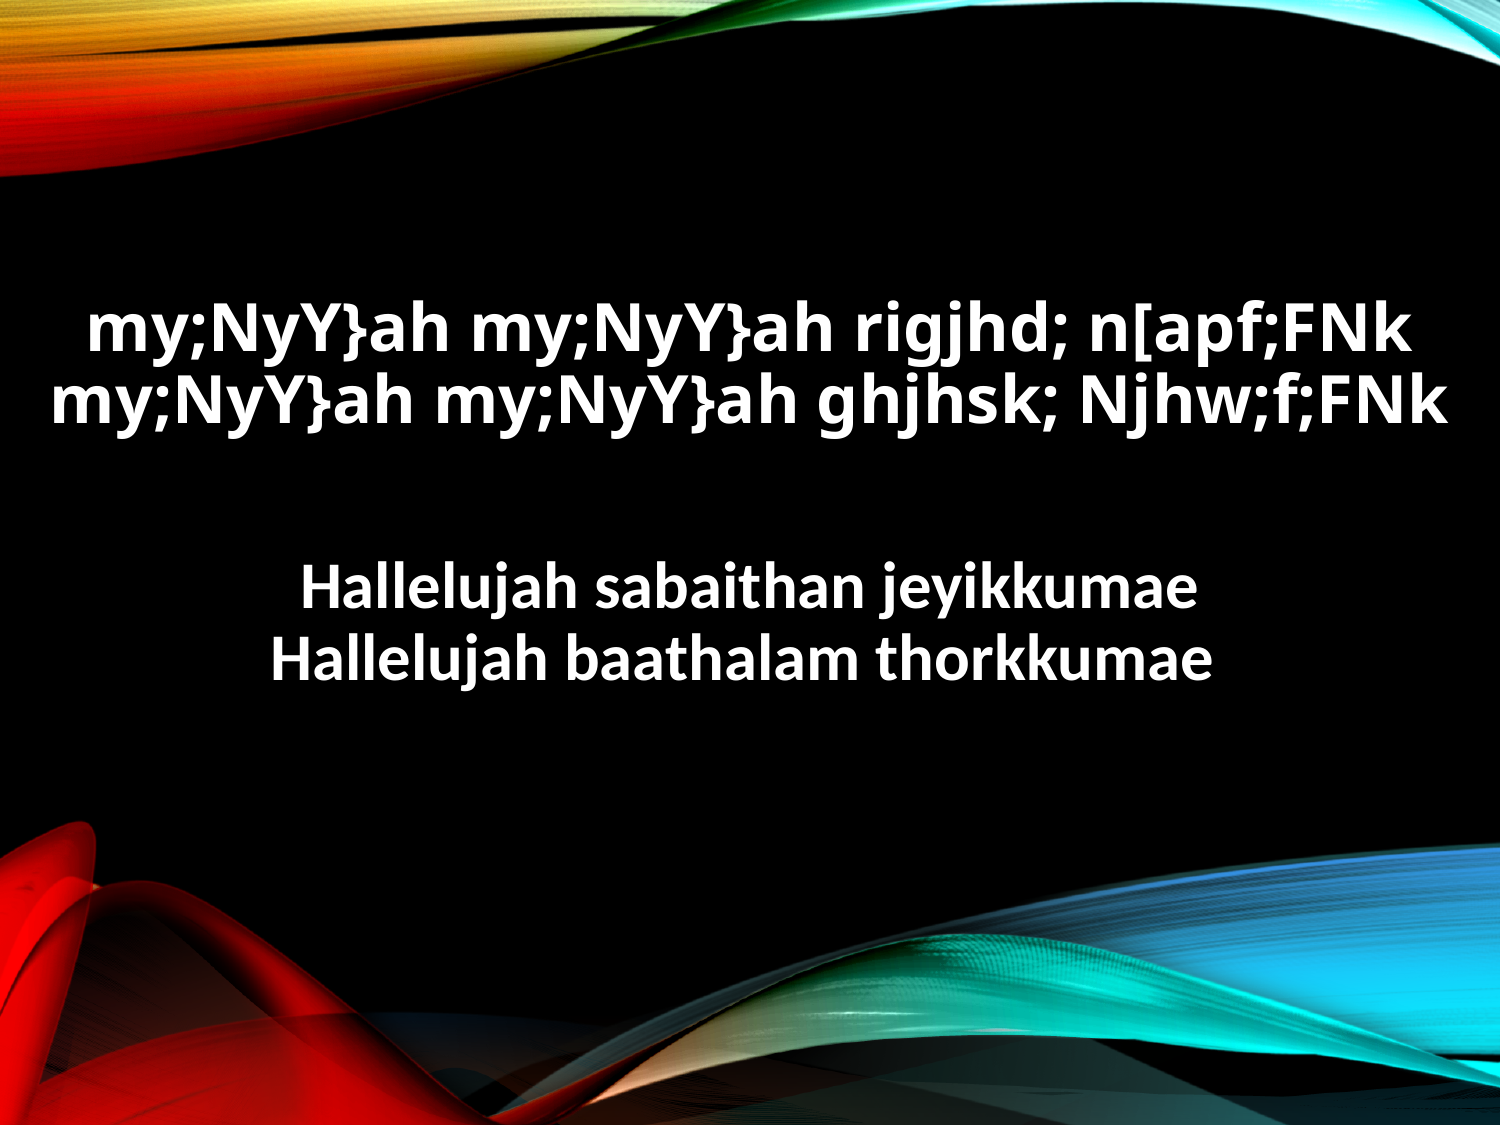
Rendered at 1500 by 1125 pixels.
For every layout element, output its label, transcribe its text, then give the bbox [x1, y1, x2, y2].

subtitle my;NyY}ah my;NyY}ah rigjhd; n[apf;FNk my;NyY}ah my;NyY}ah ghjhsk; Njhw;f;FNk Hallelujah sabaithan jeyikkumae Hallelujah baathalam thorkkumae [0, 0, 1500, 1125]
